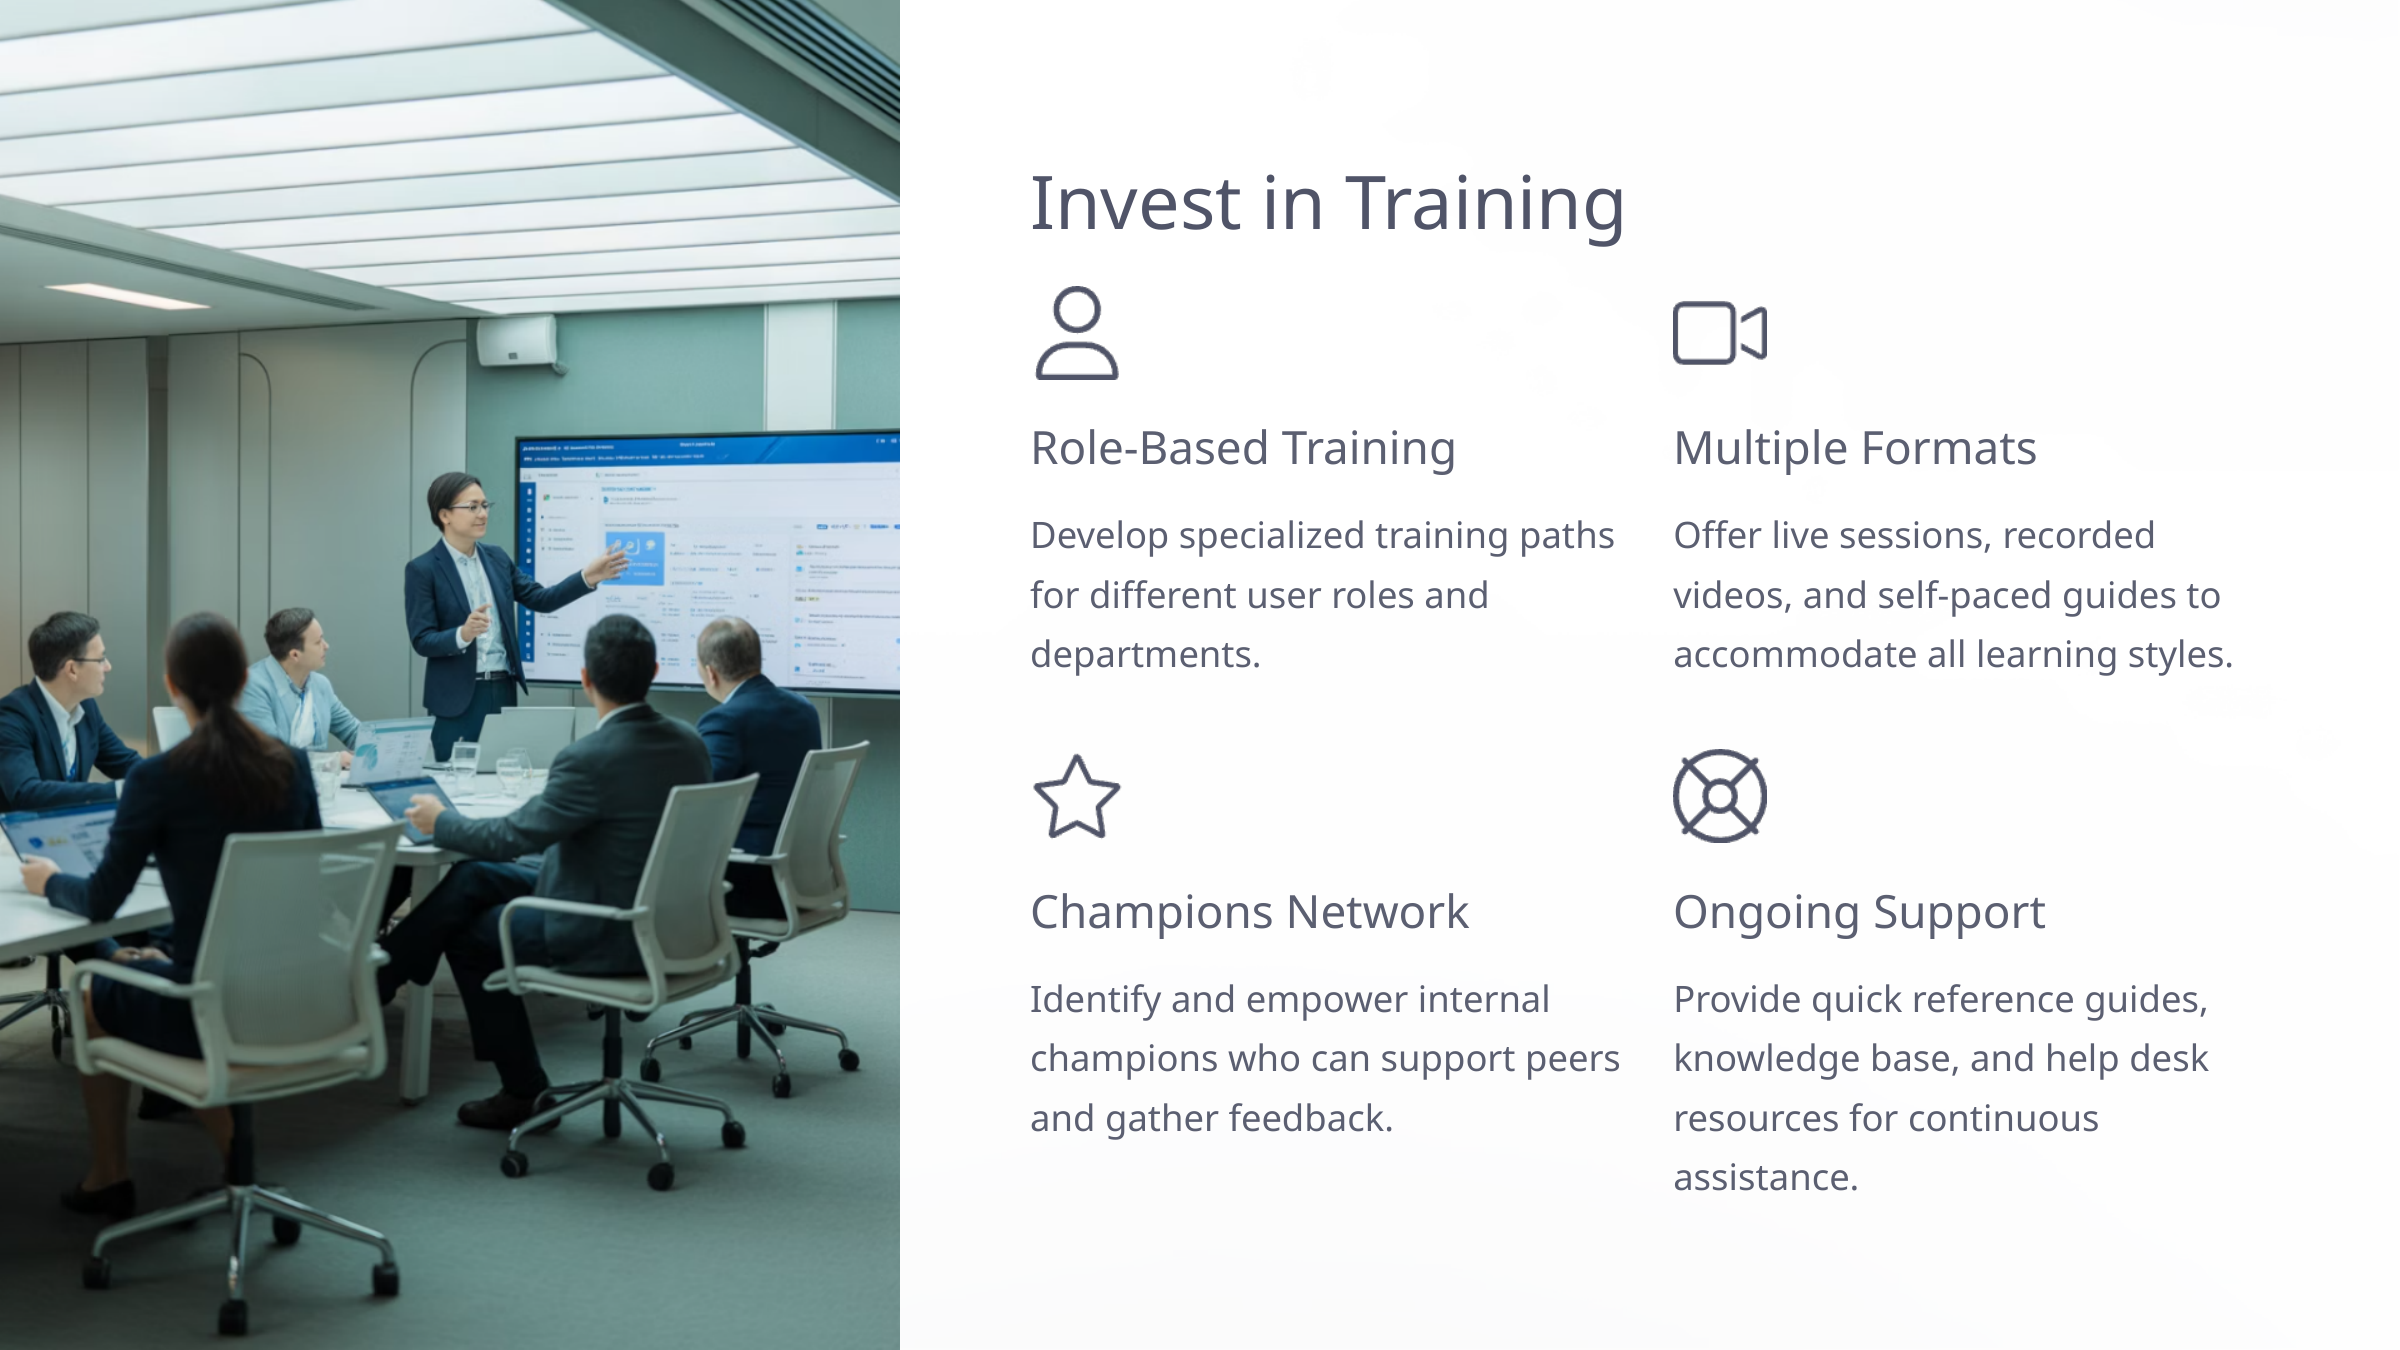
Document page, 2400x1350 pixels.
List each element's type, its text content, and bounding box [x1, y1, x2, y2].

text_box Invest in Training [1030, 151, 1775, 245]
text_box Role-Based Training [1030, 416, 1496, 475]
text_box Multiple Formats [1673, 416, 2139, 475]
picture [1030, 286, 1124, 380]
picture [1673, 749, 1767, 843]
text_box Ongoing Support [1673, 880, 2139, 939]
text_box Identify and empower internal champions who can support peers and gather feedback. [1030, 960, 1627, 1139]
picture [0, 0, 900, 1350]
picture [1673, 286, 1767, 380]
text_box Develop specialized training paths for different user roles and departments. [1030, 496, 1627, 676]
text_box Champions Network [1030, 880, 1496, 939]
picture [1030, 749, 1124, 843]
text_box Offer live sessions, recorded videos, and self-paced guides to accommodate all learning styles. [1673, 496, 2270, 676]
text_box Provide quick reference guides, knowledge base, and help desk resources for continuous assistance. [1673, 960, 2270, 1199]
